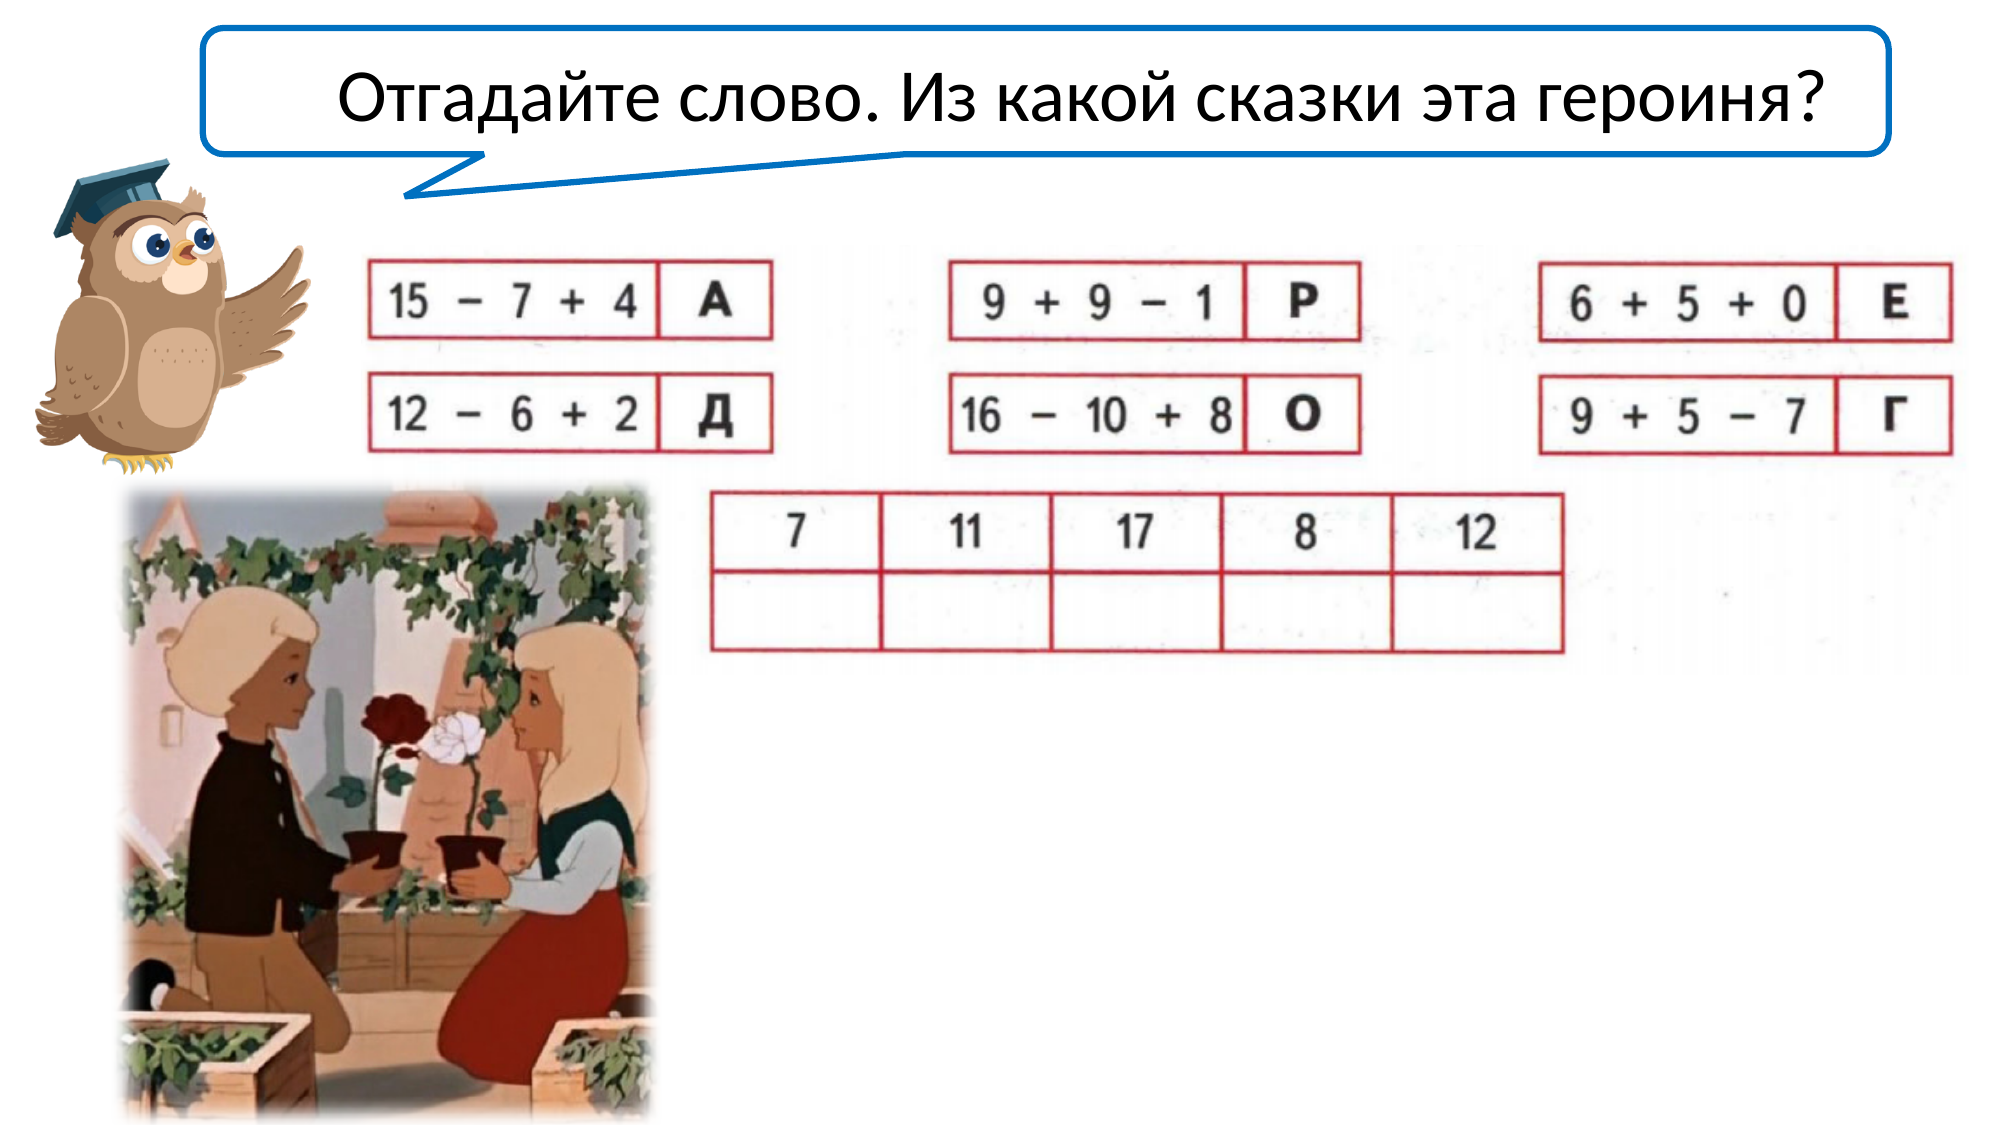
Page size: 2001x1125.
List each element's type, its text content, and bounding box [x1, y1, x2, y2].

picture [35, 158, 1976, 1125]
text_box Отгадайте слово. Из какой сказки эта героиня? [201, 26, 1890, 198]
